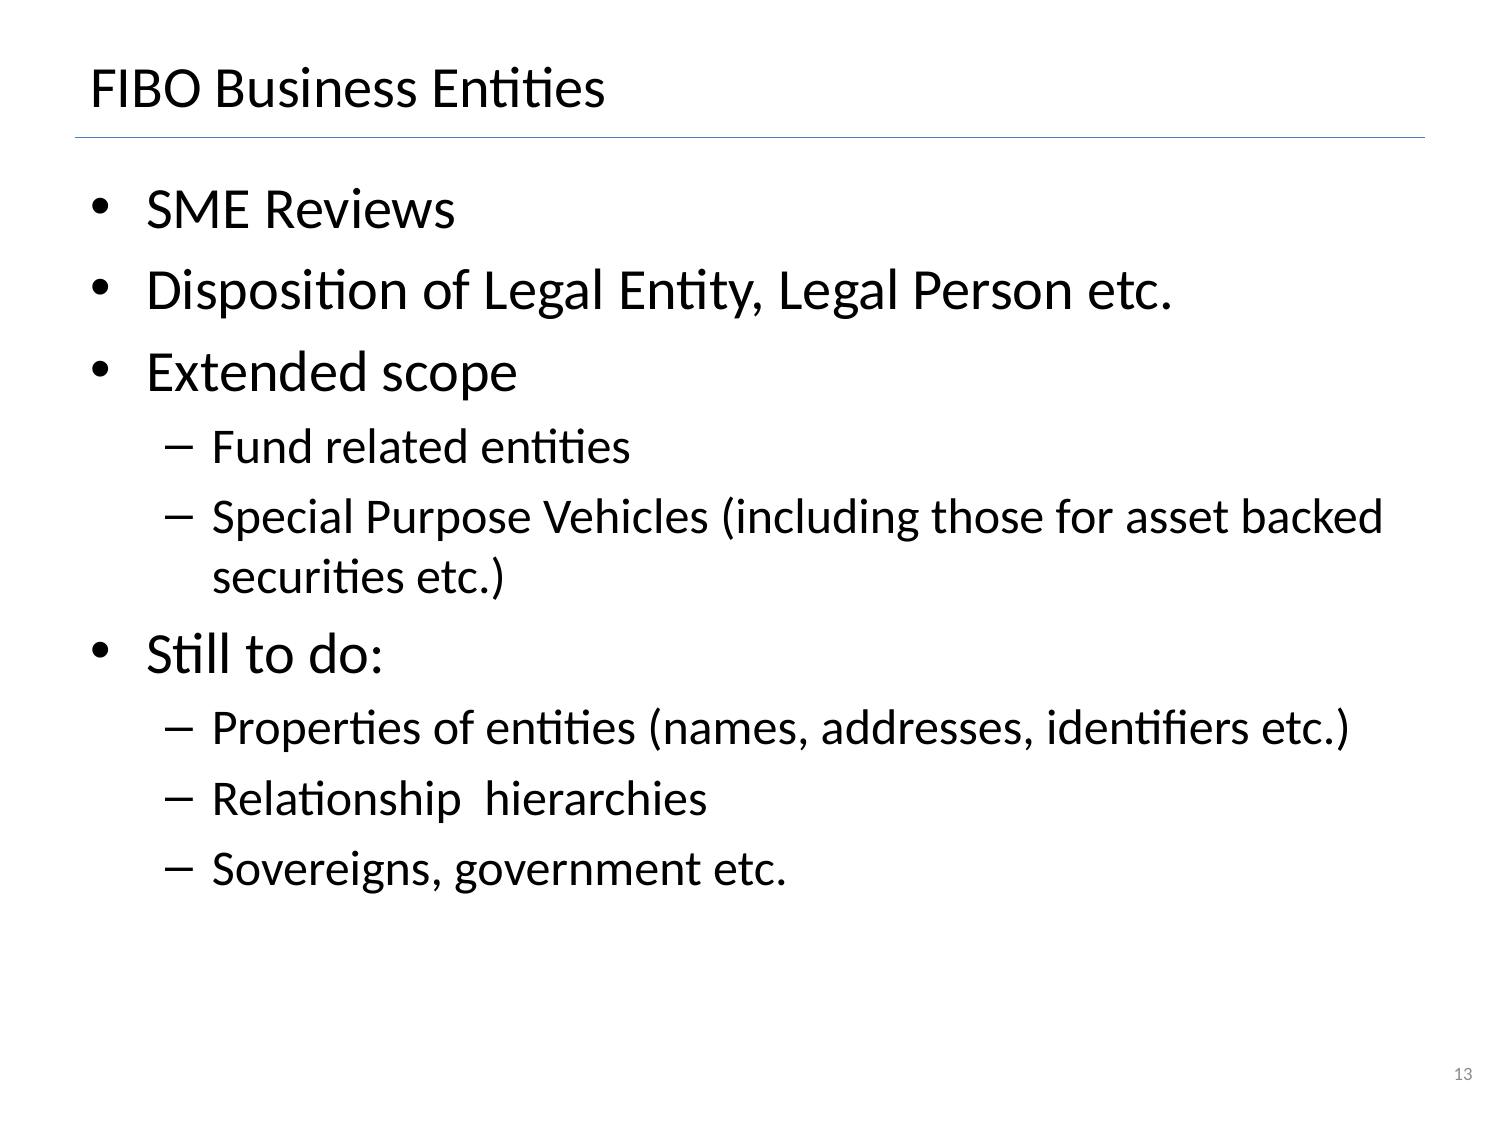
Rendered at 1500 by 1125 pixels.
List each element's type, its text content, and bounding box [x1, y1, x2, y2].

title FIBO Business Entities [74, 37, 1426, 131]
list SME Reviews Disposition of Legal Entity, Legal Person etc. Extended scope Fund related entities Special Purpose Vehicles (including those for asset backed securities etc.) Still to do: Properties of entities (names, addresses, identifiers etc.) Relationship hierarchies Sovereigns, government etc. [74, 162, 1426, 1101]
slide_number 13 [1425, 1042, 1488, 1103]
